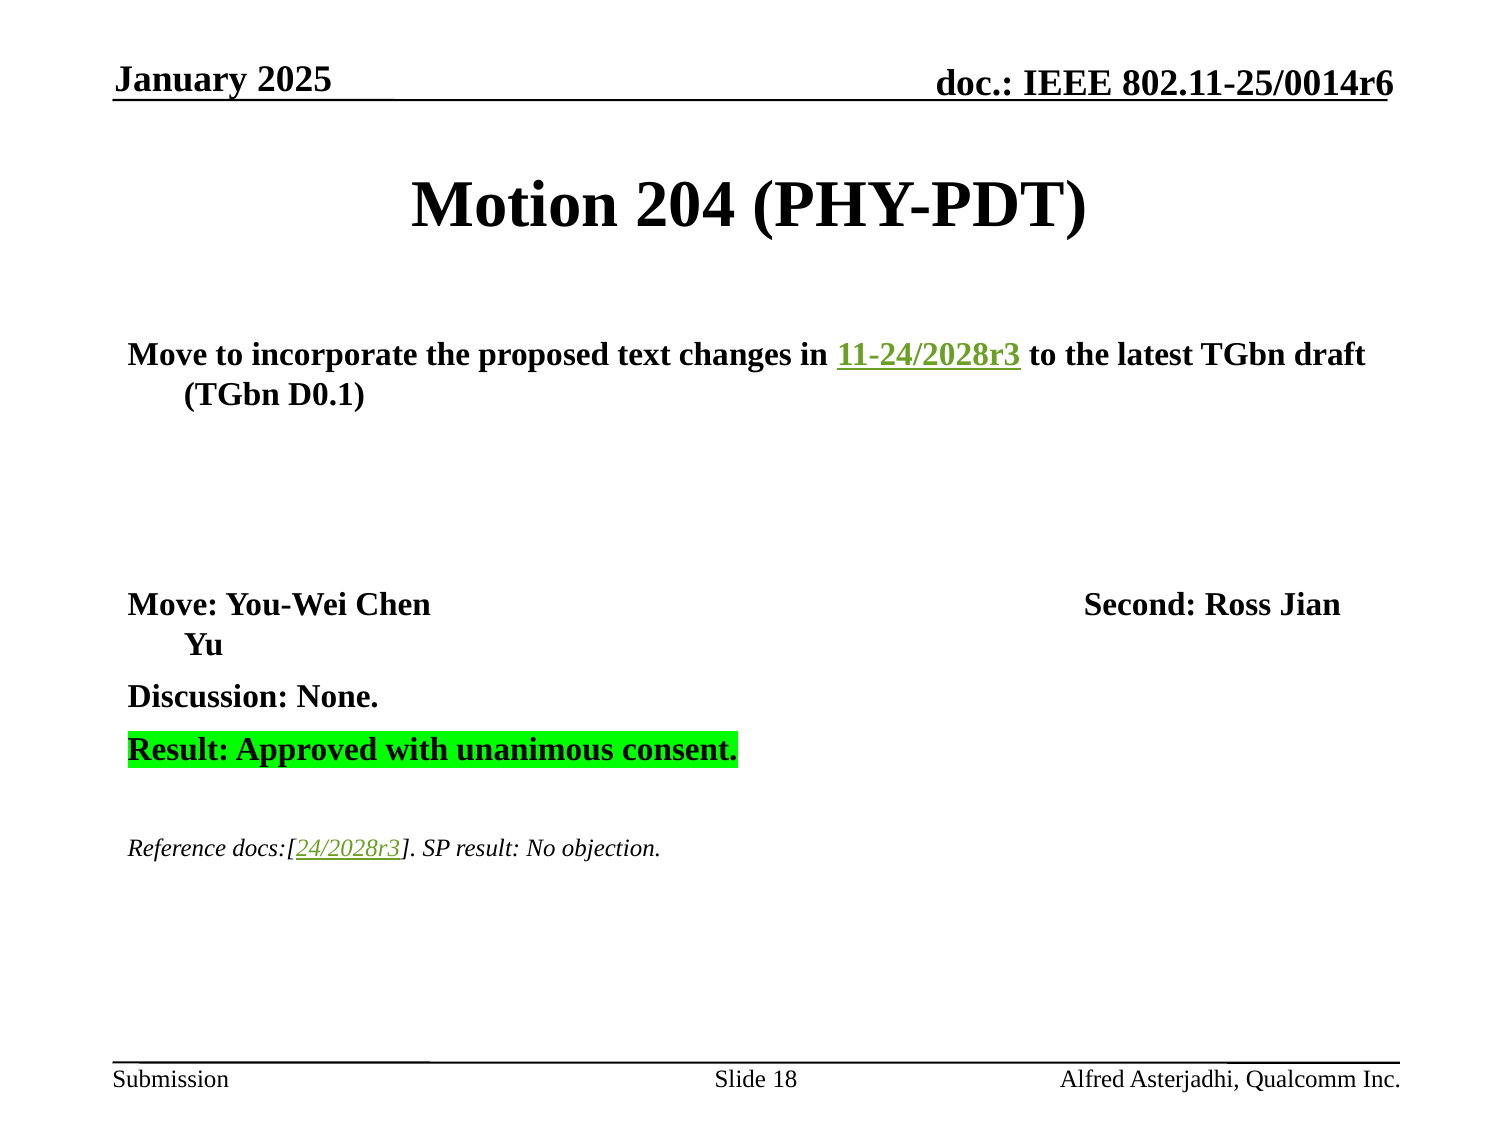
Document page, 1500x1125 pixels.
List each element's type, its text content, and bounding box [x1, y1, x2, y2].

title Motion 204 (PHY-PDT) [112, 112, 1388, 288]
list Move to incorporate the proposed text changes in 11-24/2028r3 to the latest TGbn draft (TGbn D0.1) Move: You-Wei Chen Second: Ross Jian Yu Discussion: None. Result: Approved with unanimous consent. Reference docs:[24/2028r3]. SP result: No objection. [112, 324, 1388, 1000]
footer Alfred Asterjadhi, Qualcomm Inc. [878, 1061, 1402, 1093]
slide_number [114, 54, 423, 100]
slide_number Slide 18 [712, 1061, 800, 1123]
